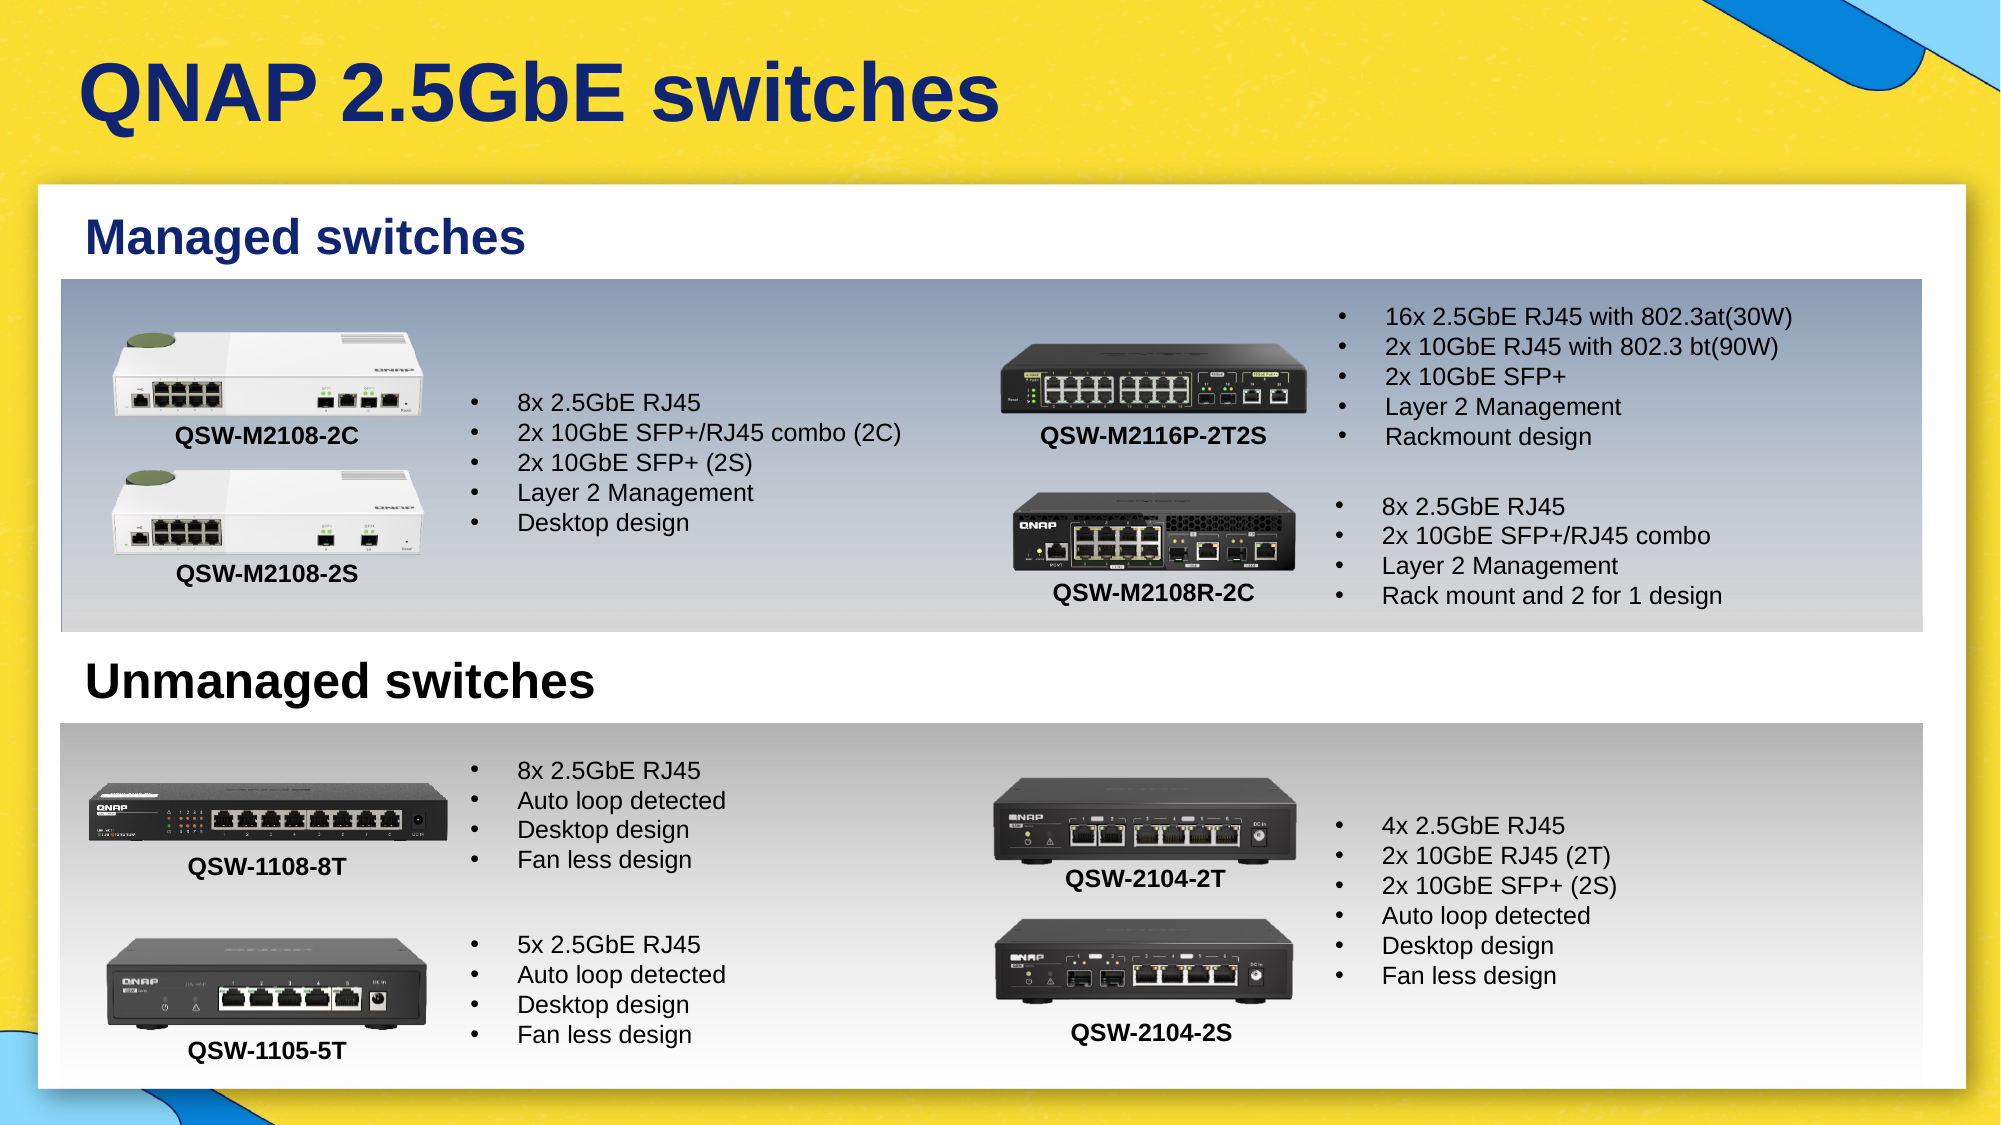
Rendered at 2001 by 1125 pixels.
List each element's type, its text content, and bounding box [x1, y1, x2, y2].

title QNAP 2.5GbE switches [63, 0, 1937, 189]
text_box Unmanaged switches [70, 641, 789, 717]
text_box Managed switches [70, 196, 789, 272]
picture [0, 0, 2001, 1125]
